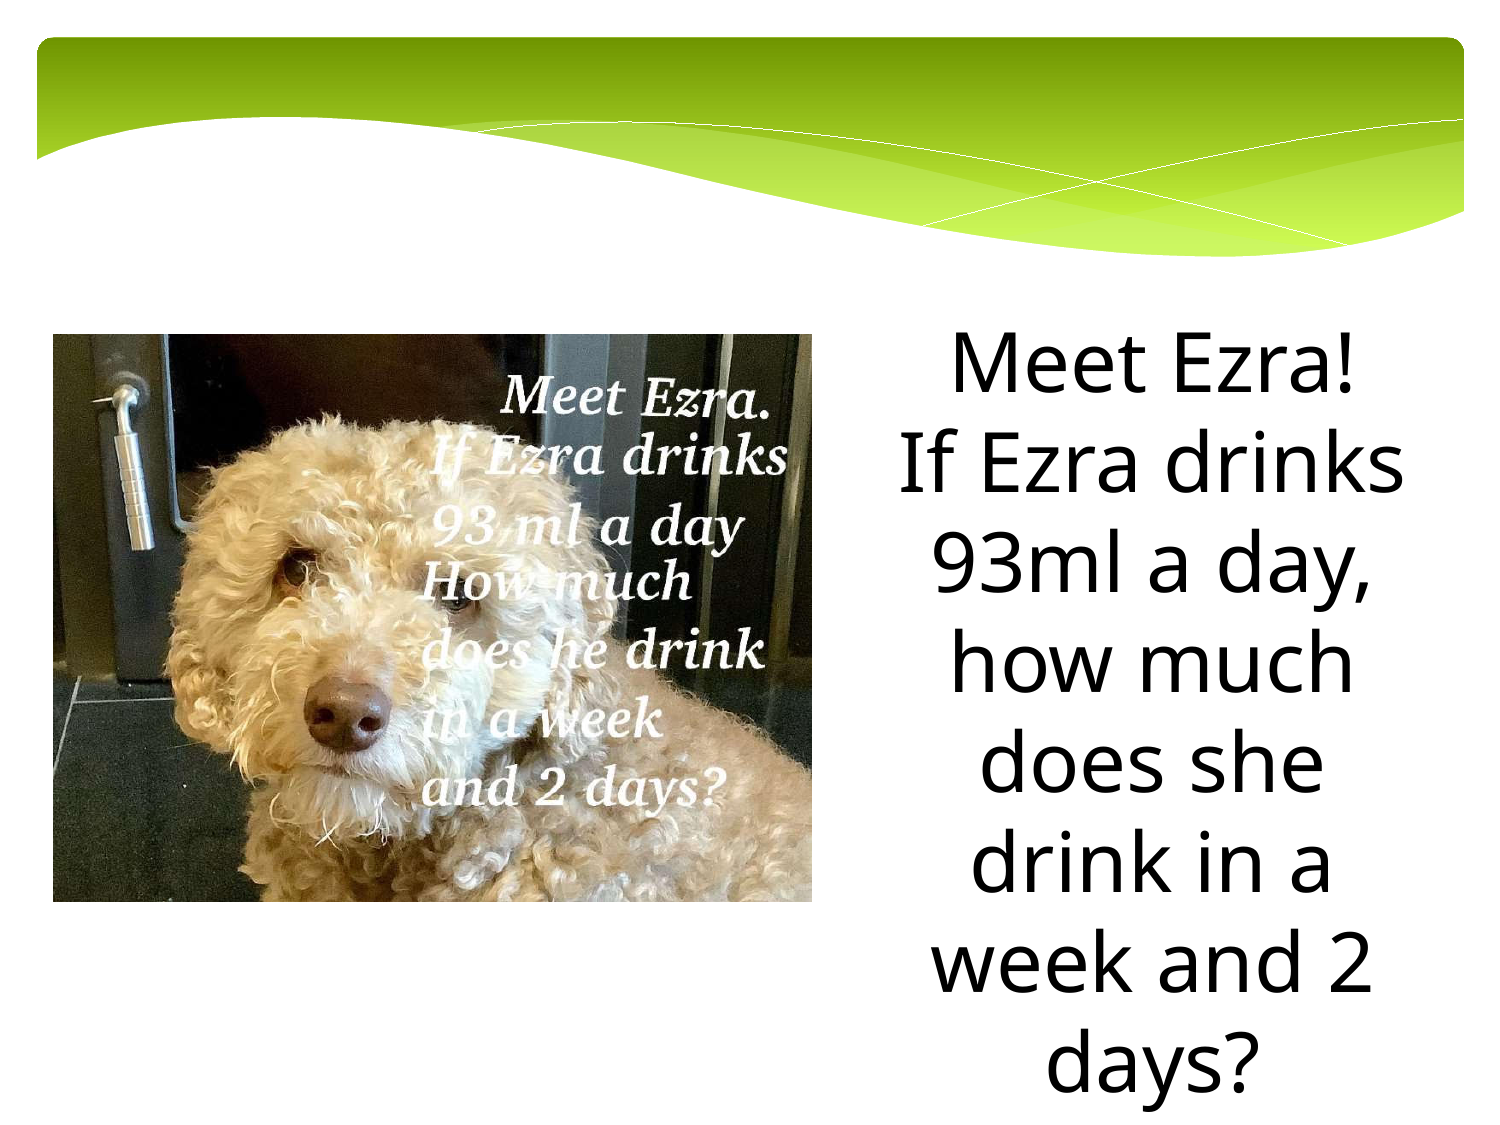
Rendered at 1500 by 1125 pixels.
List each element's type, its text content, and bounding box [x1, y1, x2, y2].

picture [52, 334, 812, 902]
text_box Meet Ezra! If Ezra drinks 93ml a day, how much does she drink in a week and 2 days? [879, 301, 1426, 1117]
